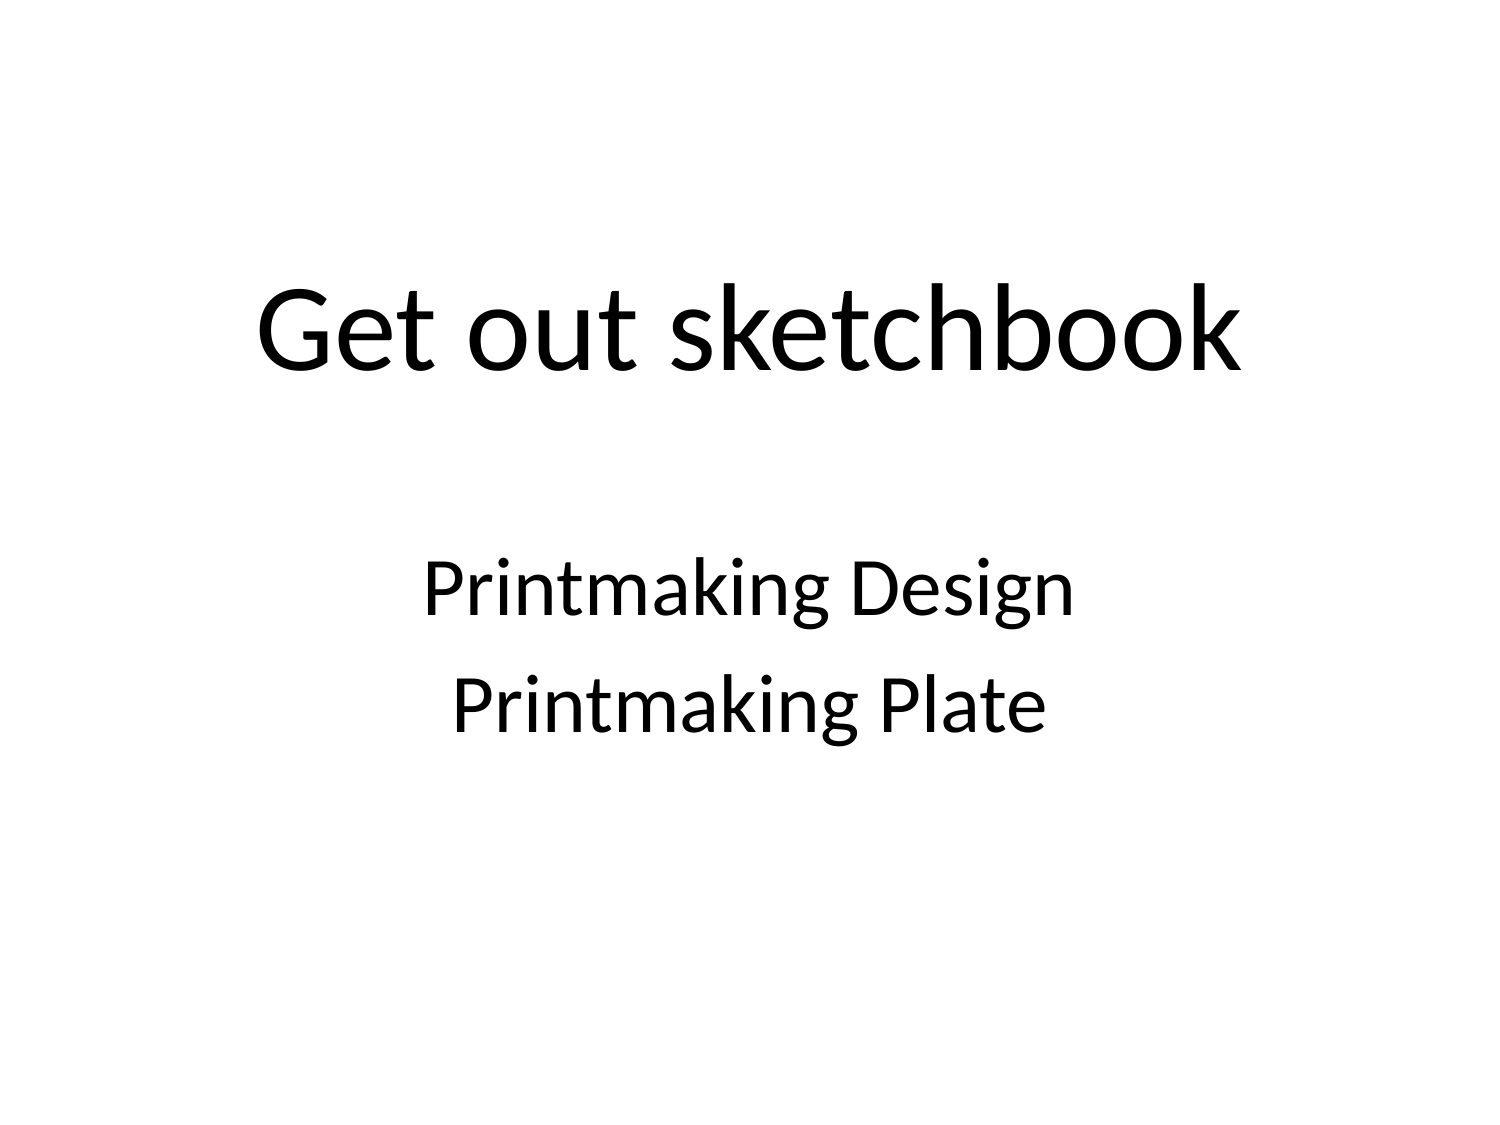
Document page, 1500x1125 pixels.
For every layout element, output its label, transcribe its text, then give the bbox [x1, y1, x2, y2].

title Get out sketchbook [112, 200, 1388, 442]
subtitle Printmaking Design Printmaking Plate [225, 525, 1275, 813]
